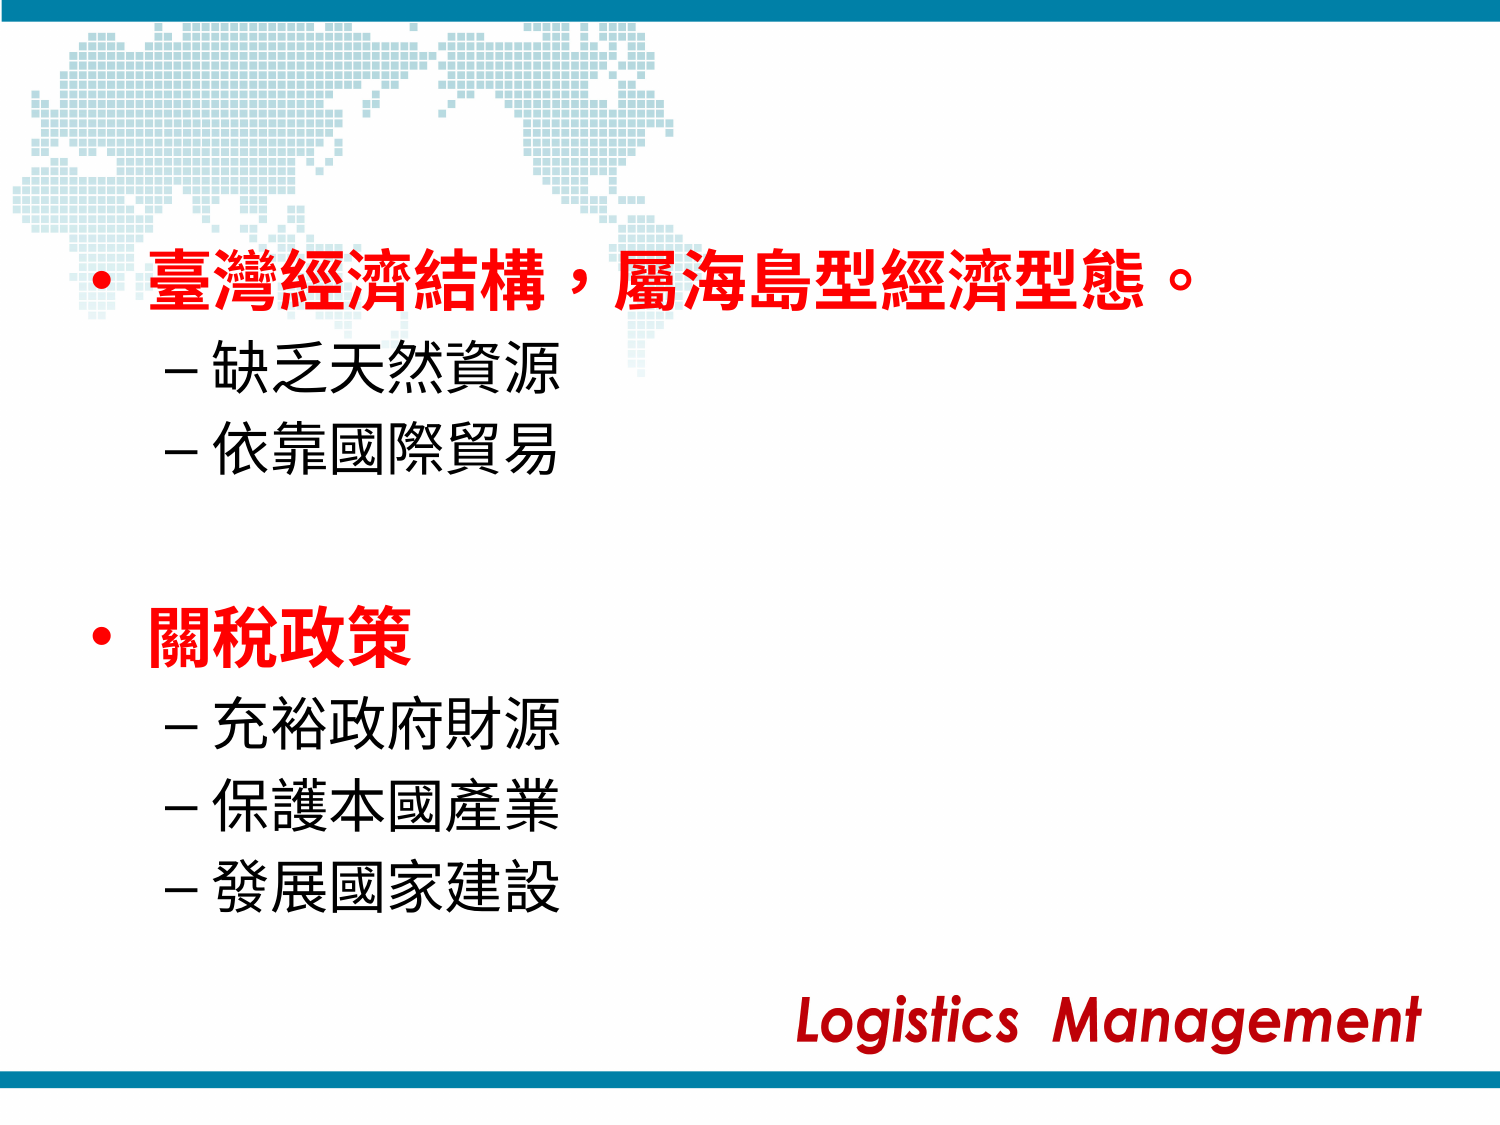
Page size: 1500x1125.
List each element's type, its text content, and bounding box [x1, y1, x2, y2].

picture [0, 1089, 1500, 1125]
picture [0, 0, 1500, 1071]
list 臺灣經濟結構，屬海島型經濟型態。 缺乏天然資源 依靠國際貿易 關稅政策 充裕政府財源 保護本國產業 發展國家建設 [74, 231, 1426, 975]
